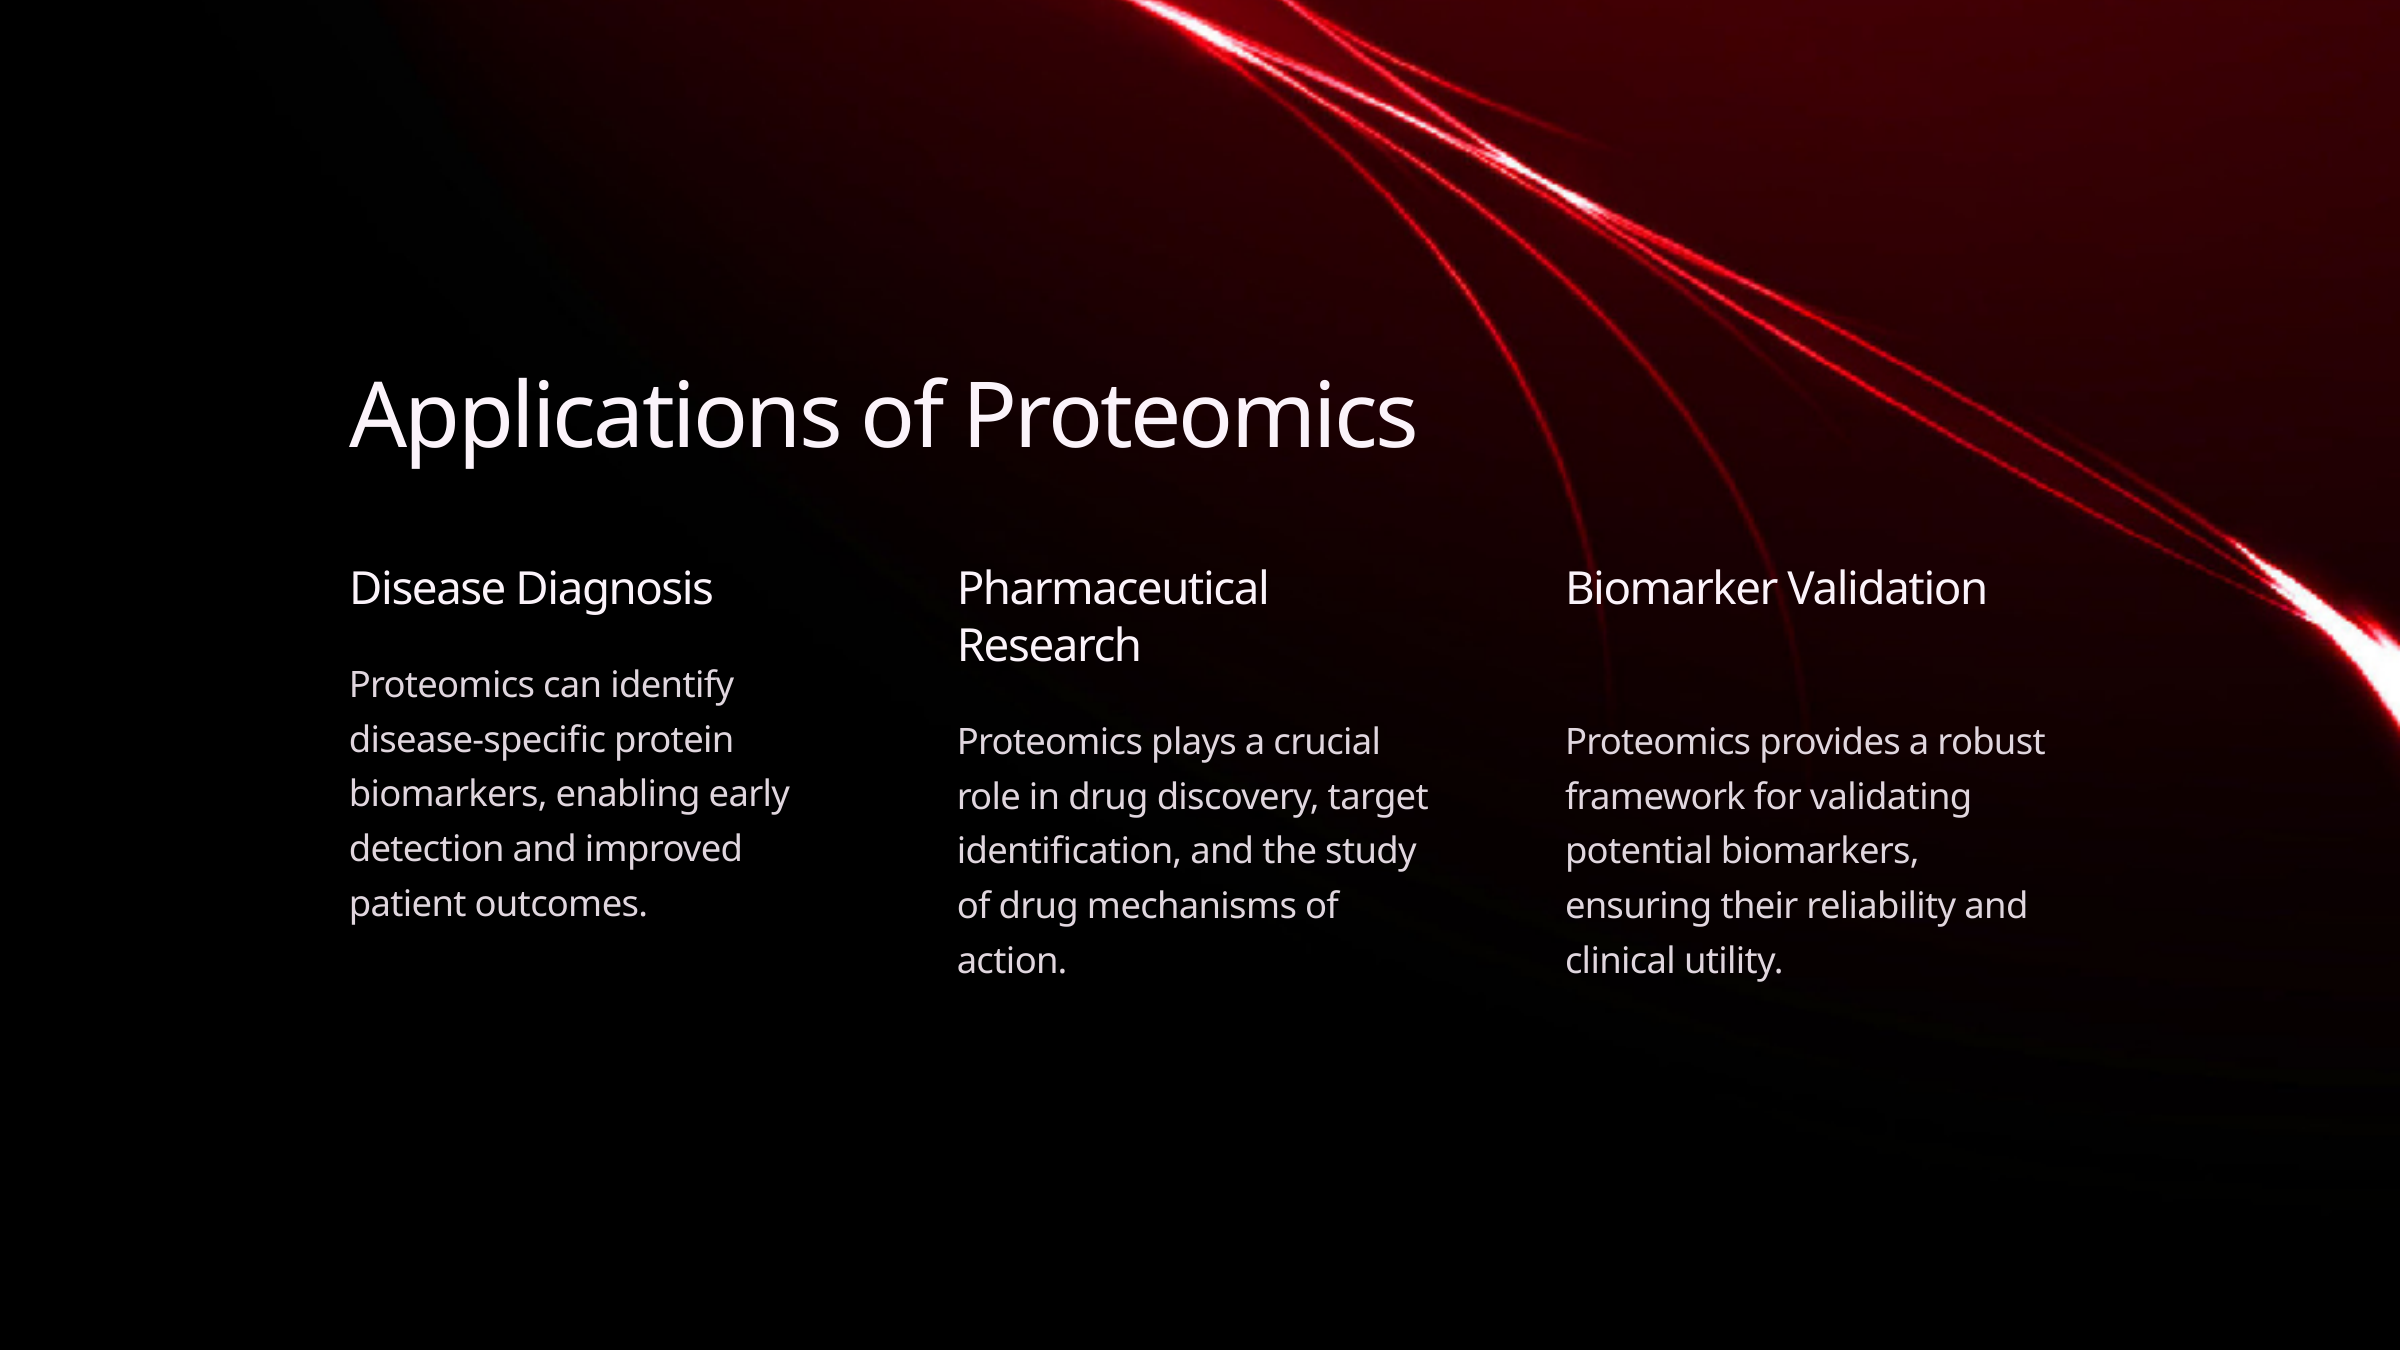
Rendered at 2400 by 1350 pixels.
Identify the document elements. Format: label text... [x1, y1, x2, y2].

picture [0, 0, 2400, 1350]
text_box Biomarker Validation [1550, 549, 2068, 664]
text_box Proteomics plays a crucial role in drug discovery, target identification, and the study of drug mechanisms of action. [942, 699, 1460, 919]
text_box Applications of Proteomics [334, 344, 1685, 459]
text_box Proteomics provides a robust framework for validating potential biomarkers, ensuring their reliability and clinical utility. [1550, 699, 2068, 973]
text_box Proteomics can identify disease-specific protein biomarkers, enabling early detection and improved patient outcomes. [334, 642, 852, 862]
text_box Disease Diagnosis [334, 549, 790, 607]
text_box Pharmaceutical Research [942, 549, 1460, 664]
